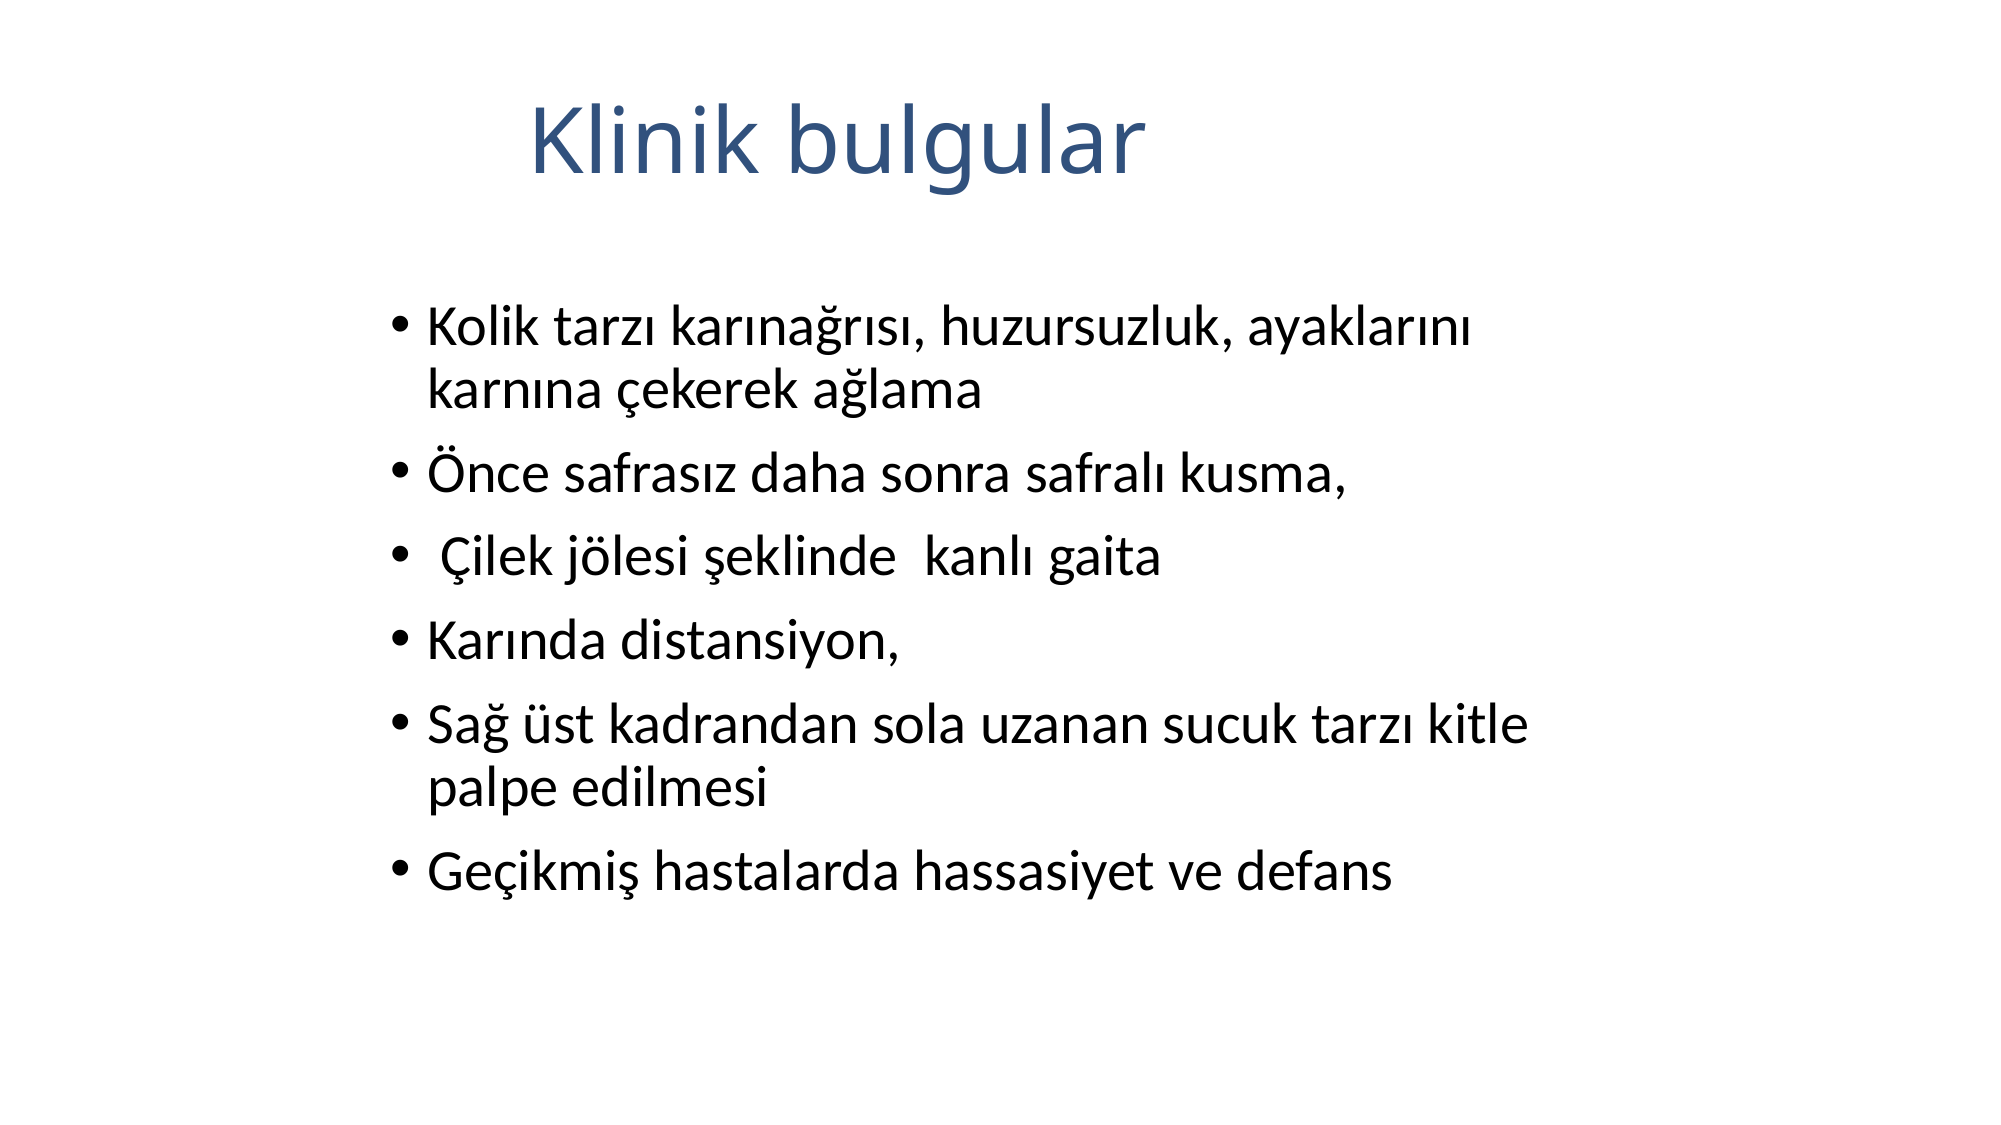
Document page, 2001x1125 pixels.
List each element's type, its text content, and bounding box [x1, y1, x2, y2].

title Klinik bulgular [362, 50, 1638, 238]
list Kolik tarzı karınağrısı, huzursuzluk, ayaklarını karnına çekerek ağlama Önce safrasız daha sonra safralı kusma, Çilek jölesi şeklinde kanlı gaita Karında distansiyon, Sağ üst kadrandan sola uzanan sucuk tarzı kitle palpe edilmesi Geçikmiş hastalarda hassasiyet ve defans [375, 287, 1650, 963]
